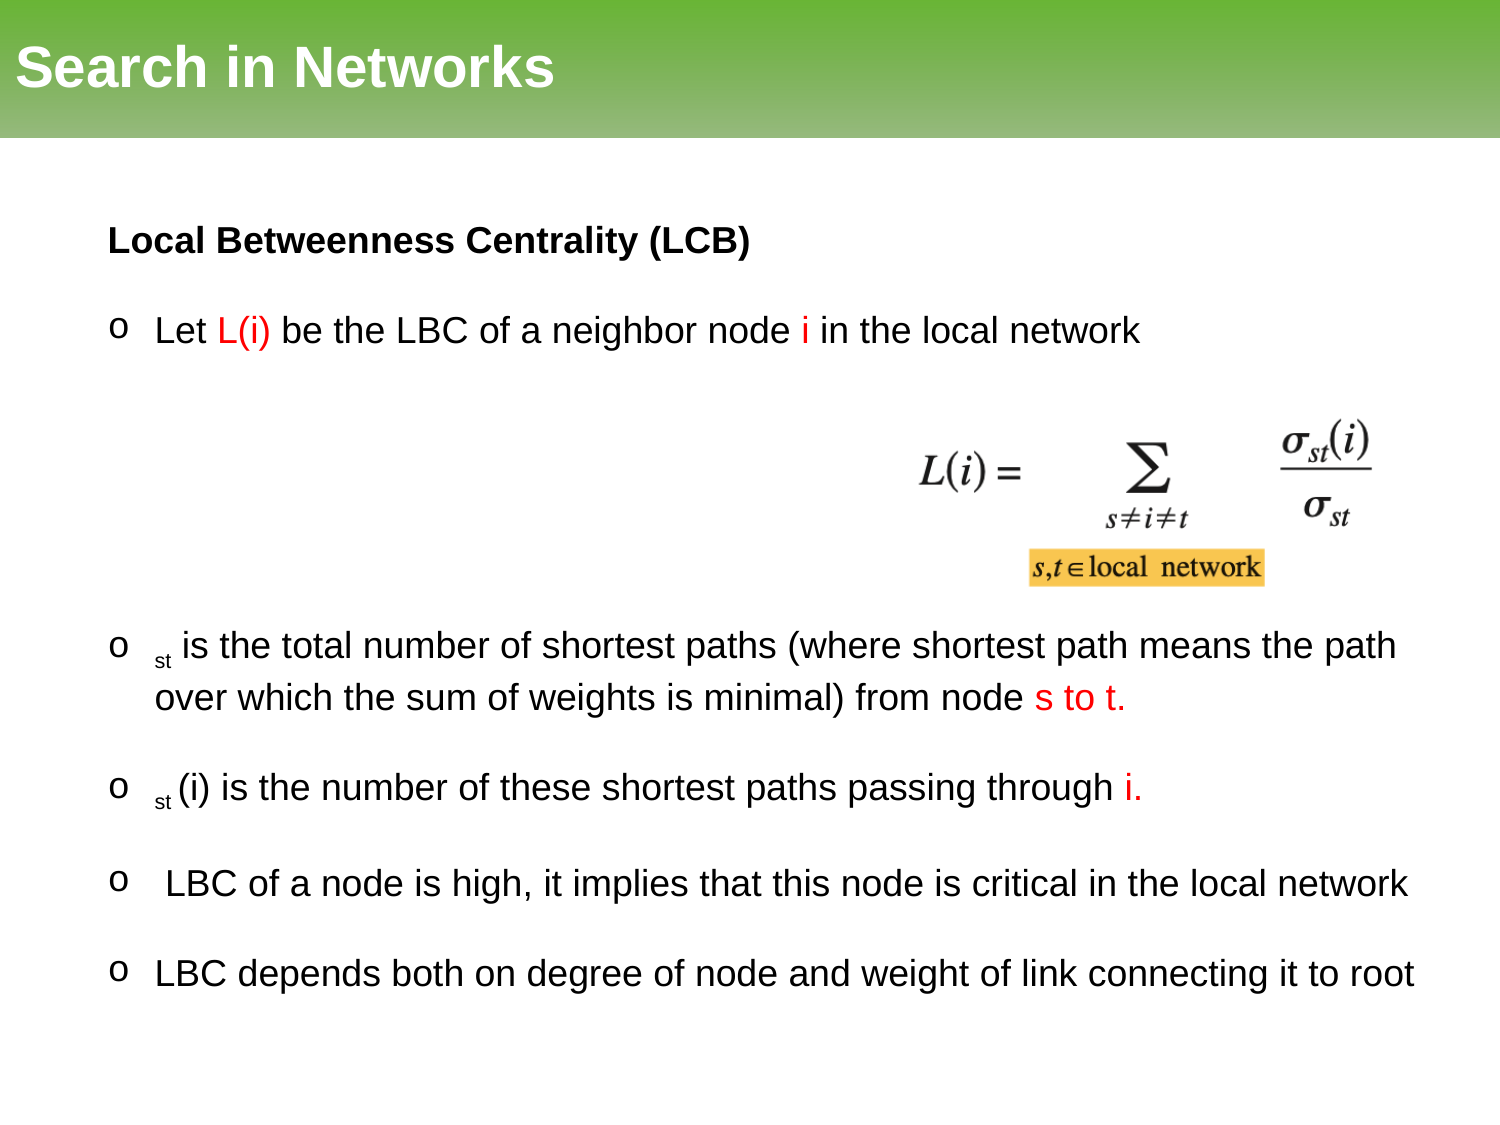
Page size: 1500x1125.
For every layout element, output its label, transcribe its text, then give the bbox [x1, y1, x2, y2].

title Search in Networks [0, 0, 1500, 138]
picture [893, 397, 1420, 598]
